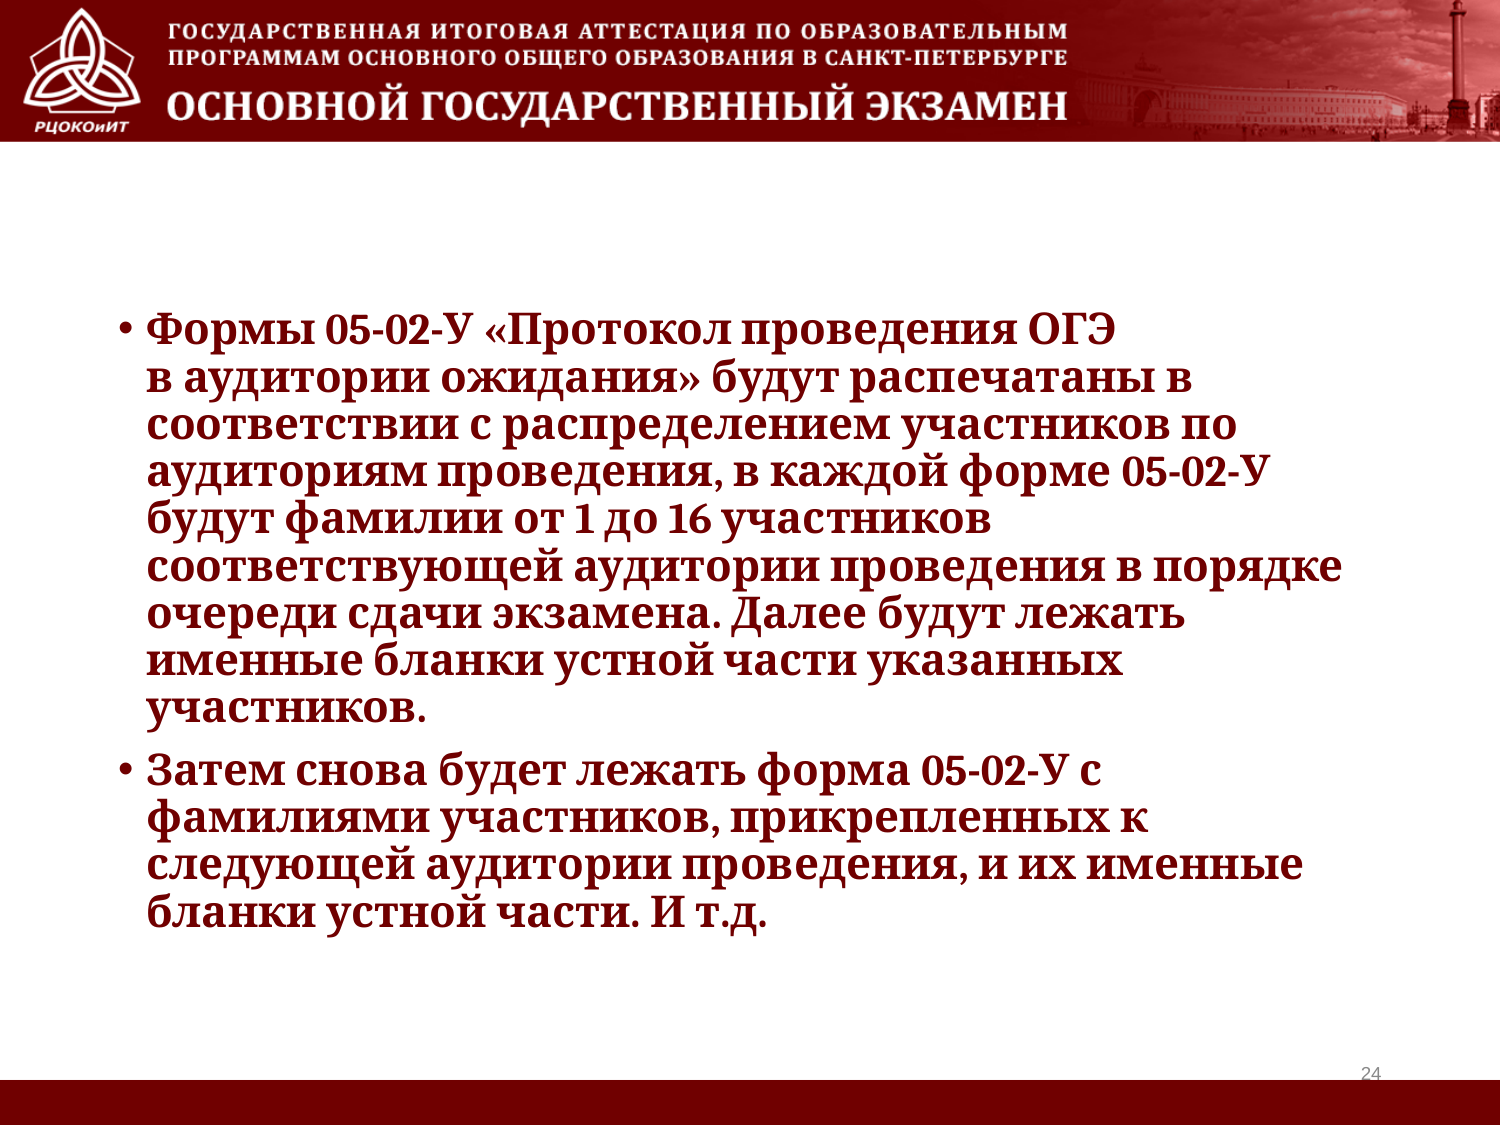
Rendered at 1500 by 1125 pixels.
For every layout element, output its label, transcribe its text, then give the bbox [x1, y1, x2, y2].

list Формы 05-02-У «Протокол проведения ОГЭ в аудитории ожидания» будут распечатаны в соответствии с распределением участников по аудиториям проведения, в каждой форме 05-02-У будут фамилии от 1 до 16 участников соответствующей аудитории проведения в порядке очереди сдачи экзамена. Далее будут лежать именные бланки устной части указанных участников. Затем снова будет лежать форма 05-02-У с фамилиями участников, прикрепленных к следующей аудитории проведения, и их именные бланки устной части. И т.д. [103, 299, 1397, 1014]
picture [0, 0, 1500, 1125]
slide_number 24 [1059, 1042, 1397, 1103]
